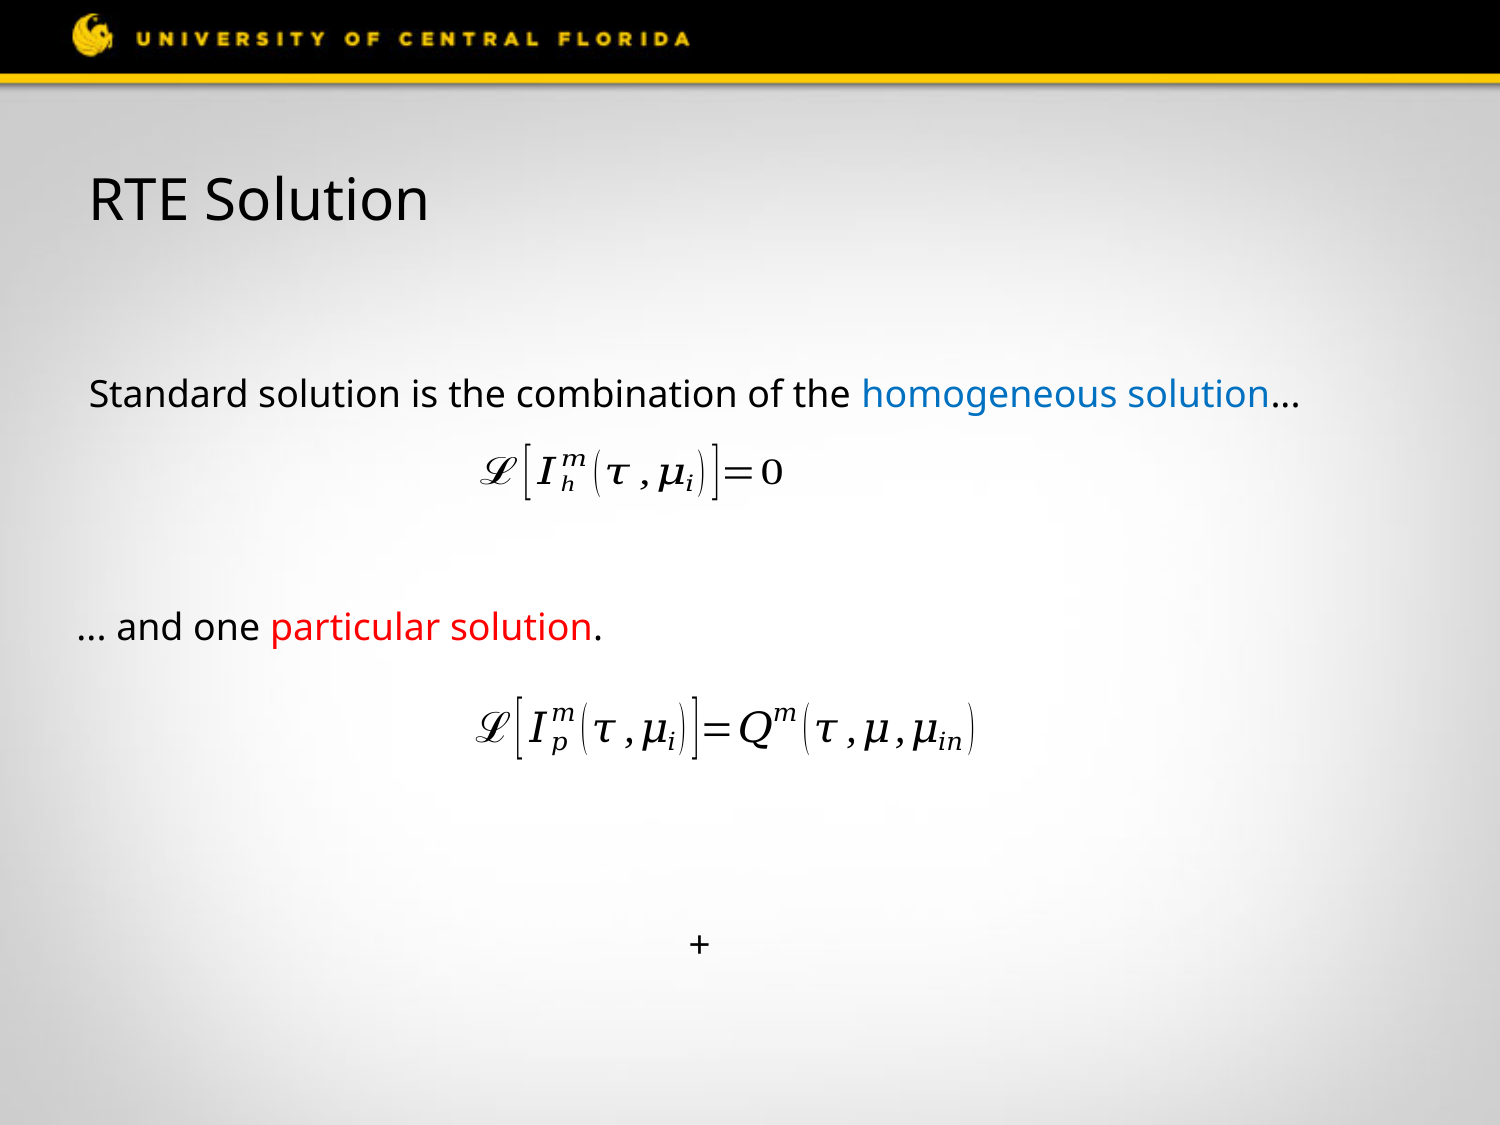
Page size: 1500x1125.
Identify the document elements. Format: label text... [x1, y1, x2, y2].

title RTE Solution [73, 120, 1424, 275]
text_box ... and one particular solution. [61, 595, 1412, 671]
text_box Standard solution is the combination of the homogeneous solution... [73, 362, 1424, 438]
picture [0, 0, 1500, 1125]
